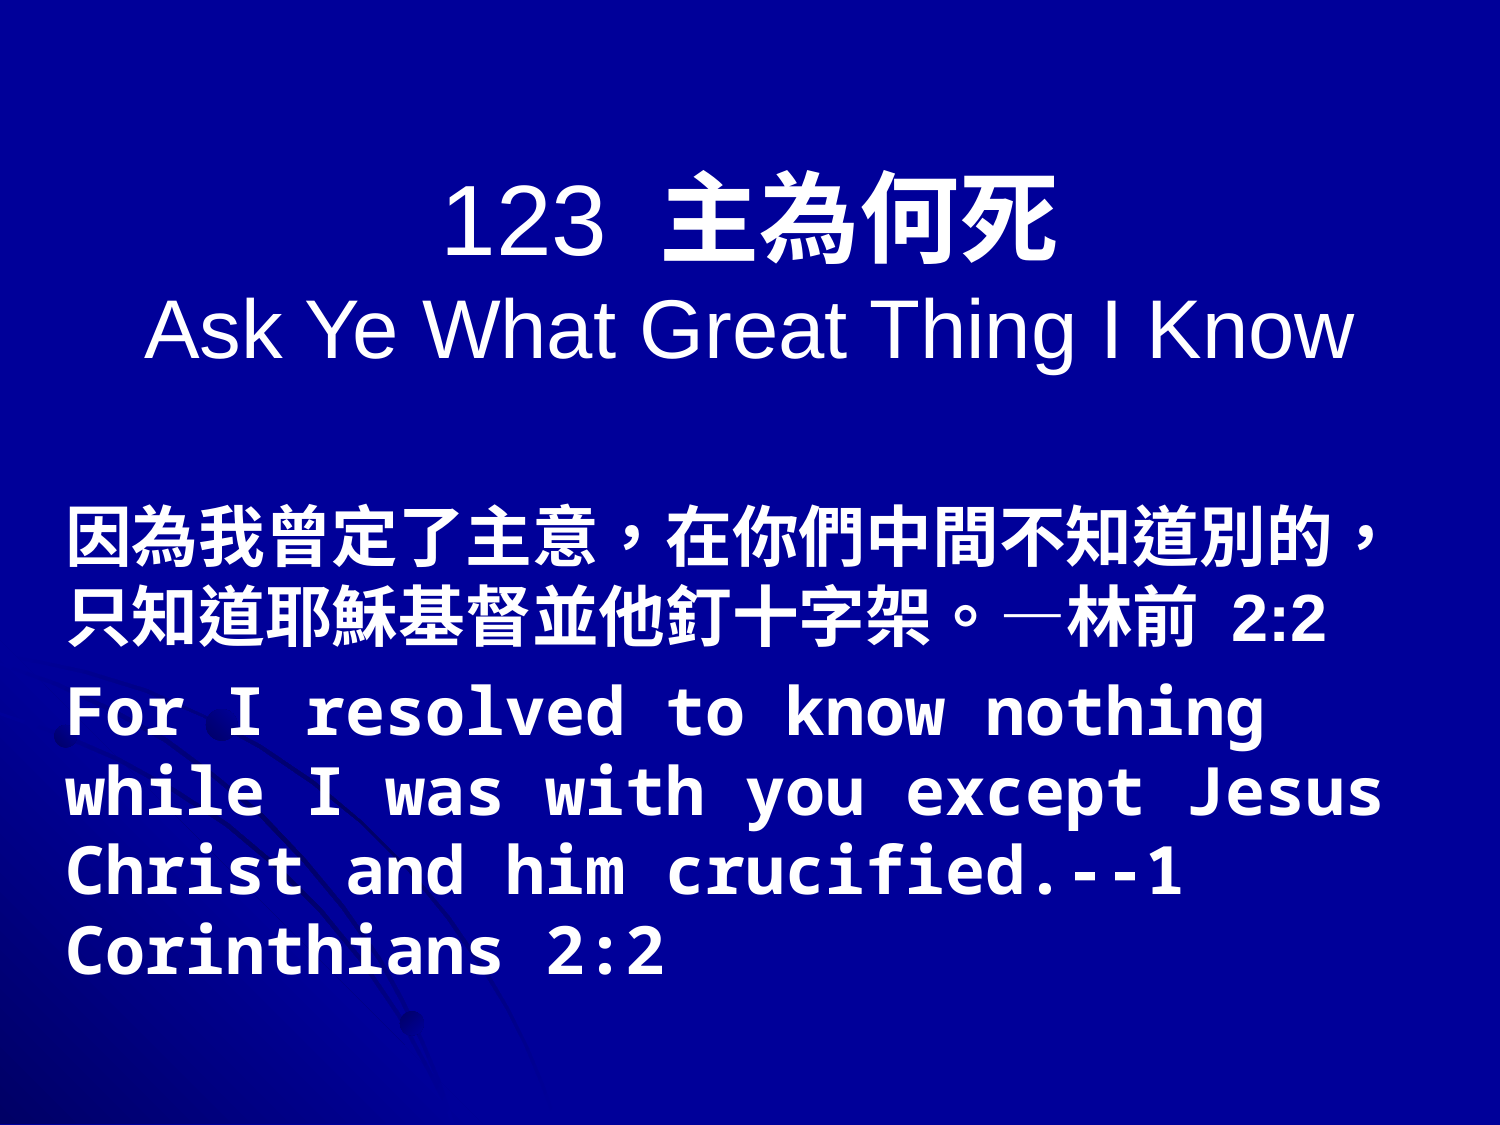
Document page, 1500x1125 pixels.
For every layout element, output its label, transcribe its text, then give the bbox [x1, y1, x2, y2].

subtitle 因為我曾定了主意，在你們中間不知道別的， 只知道耶穌基督並他釘十字架。—林前 2:2 For I resolved to know nothing while I was with you except Jesus Christ and him crucified.--1 Corinthians 2:2 [49, 487, 1451, 1013]
title 123 主為何死 Ask Ye What Great Thing I Know [0, 137, 1500, 393]
